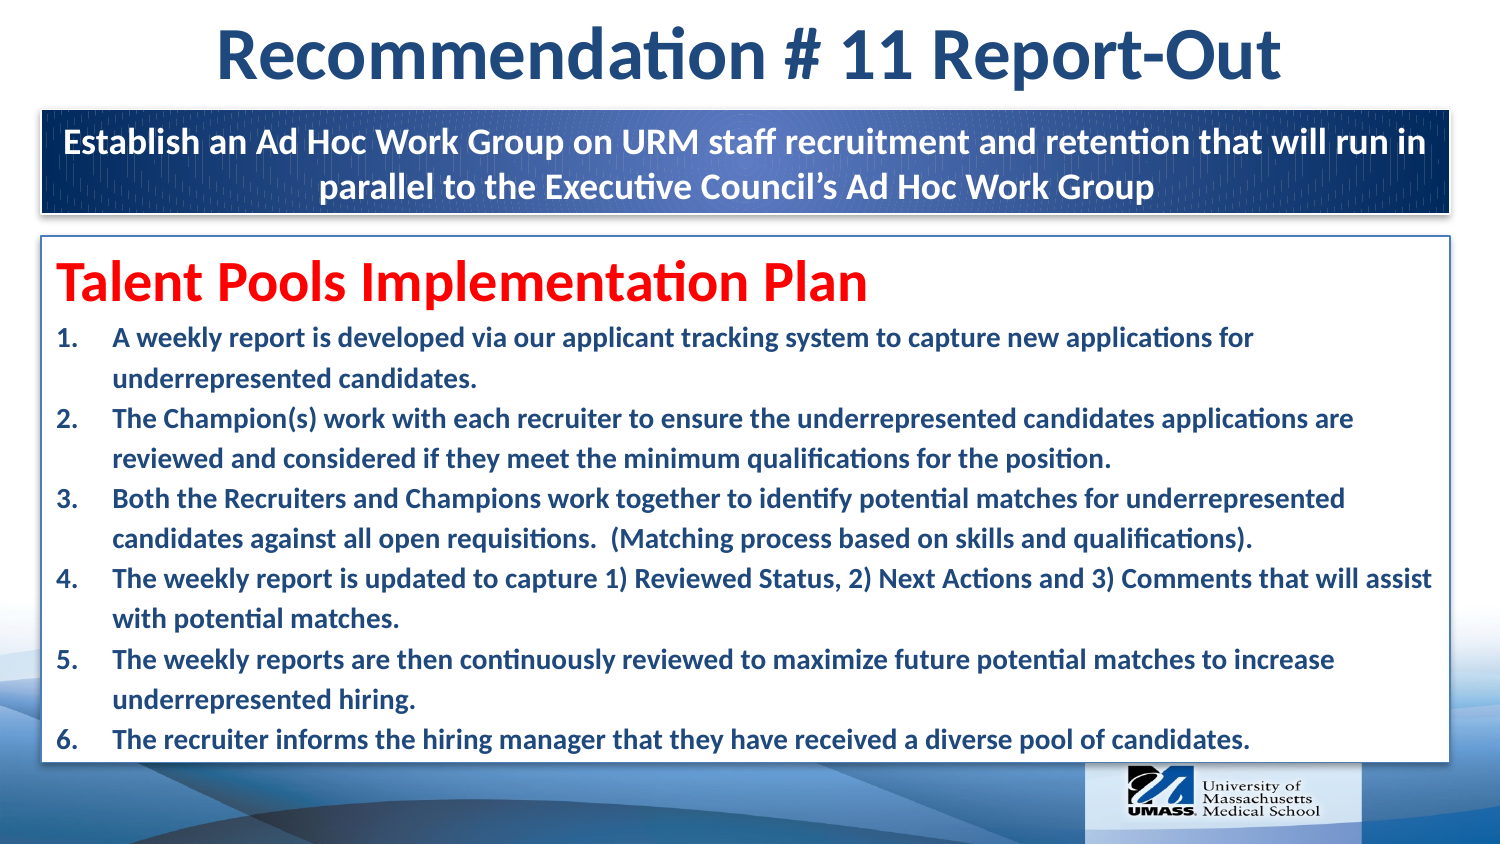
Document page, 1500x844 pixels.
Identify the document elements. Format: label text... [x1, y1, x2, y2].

picture [0, 144, 1500, 844]
text_box Recommendation # 11 Report-Out [0, 0, 1500, 144]
text_box Talent Pools Implementation Plan A weekly report is developed via our applicant tracking system to capture new applications for underrepresented candidates. The Champion(s) work with each recruiter to ensure the underrepresented candidates applications are reviewed and considered if they meet the minimum qualifications for the position. Both the Recruiters and Champions work together to identify potential matches for underrepresented candidates against all open requisitions. (Matching process based on skills and qualifications). The weekly report is updated to capture 1) Reviewed Status, 2) Next Actions and 3) Comments that will assist with potential matches. The weekly reports are then continuously reviewed to maximize future potential matches to increase underrepresented hiring. The recruiter informs the hiring manager that they have received a diverse pool of candidates. [40, 235, 1451, 763]
text_box Establish an Ad Hoc Work Group on URM staff recruitment and retention that will run in parallel to the Executive Council’s Ad Hoc Work Group [40, 109, 1451, 215]
